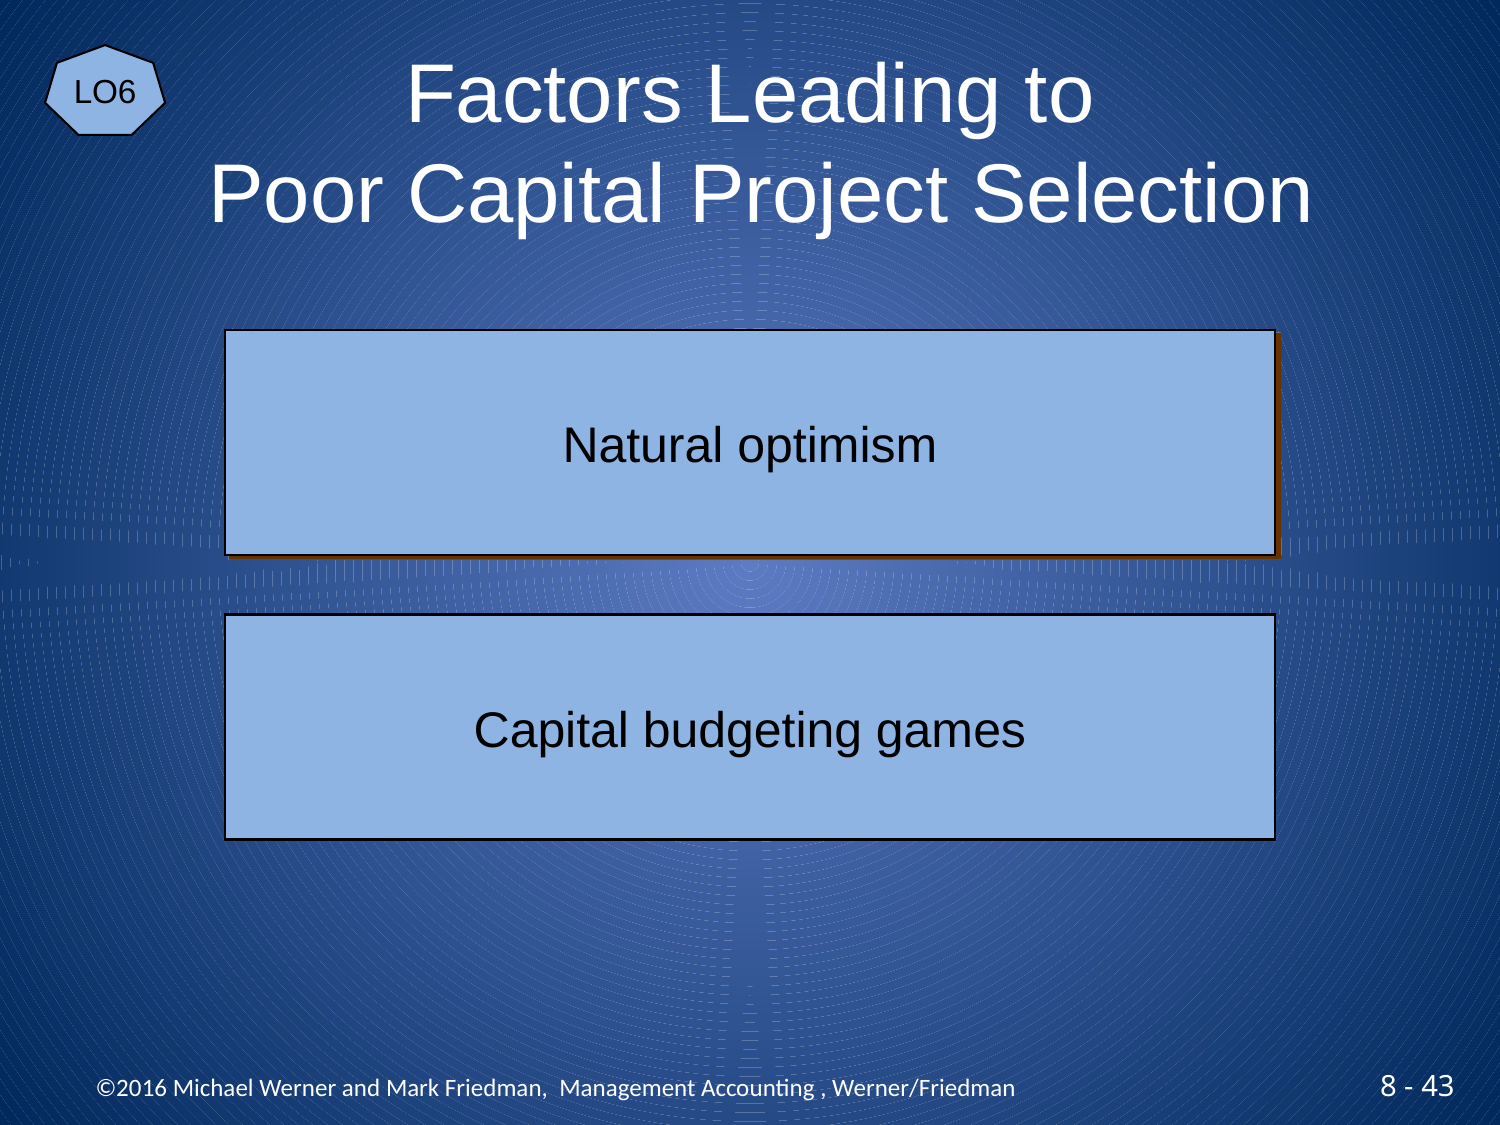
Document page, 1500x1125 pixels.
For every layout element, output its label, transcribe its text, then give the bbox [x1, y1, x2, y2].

text_box LO6 [43, 43, 168, 137]
text_box Capital budgeting games [225, 614, 1275, 840]
text_box Natural optimism [225, 329, 1275, 555]
title Factors Leading to Poor Capital Project Selection [74, 44, 1426, 233]
footer ©2016 Michael Werner and Mark Friedman, Management Accounting , Werner/Friedman [75, 1047, 1200, 1125]
